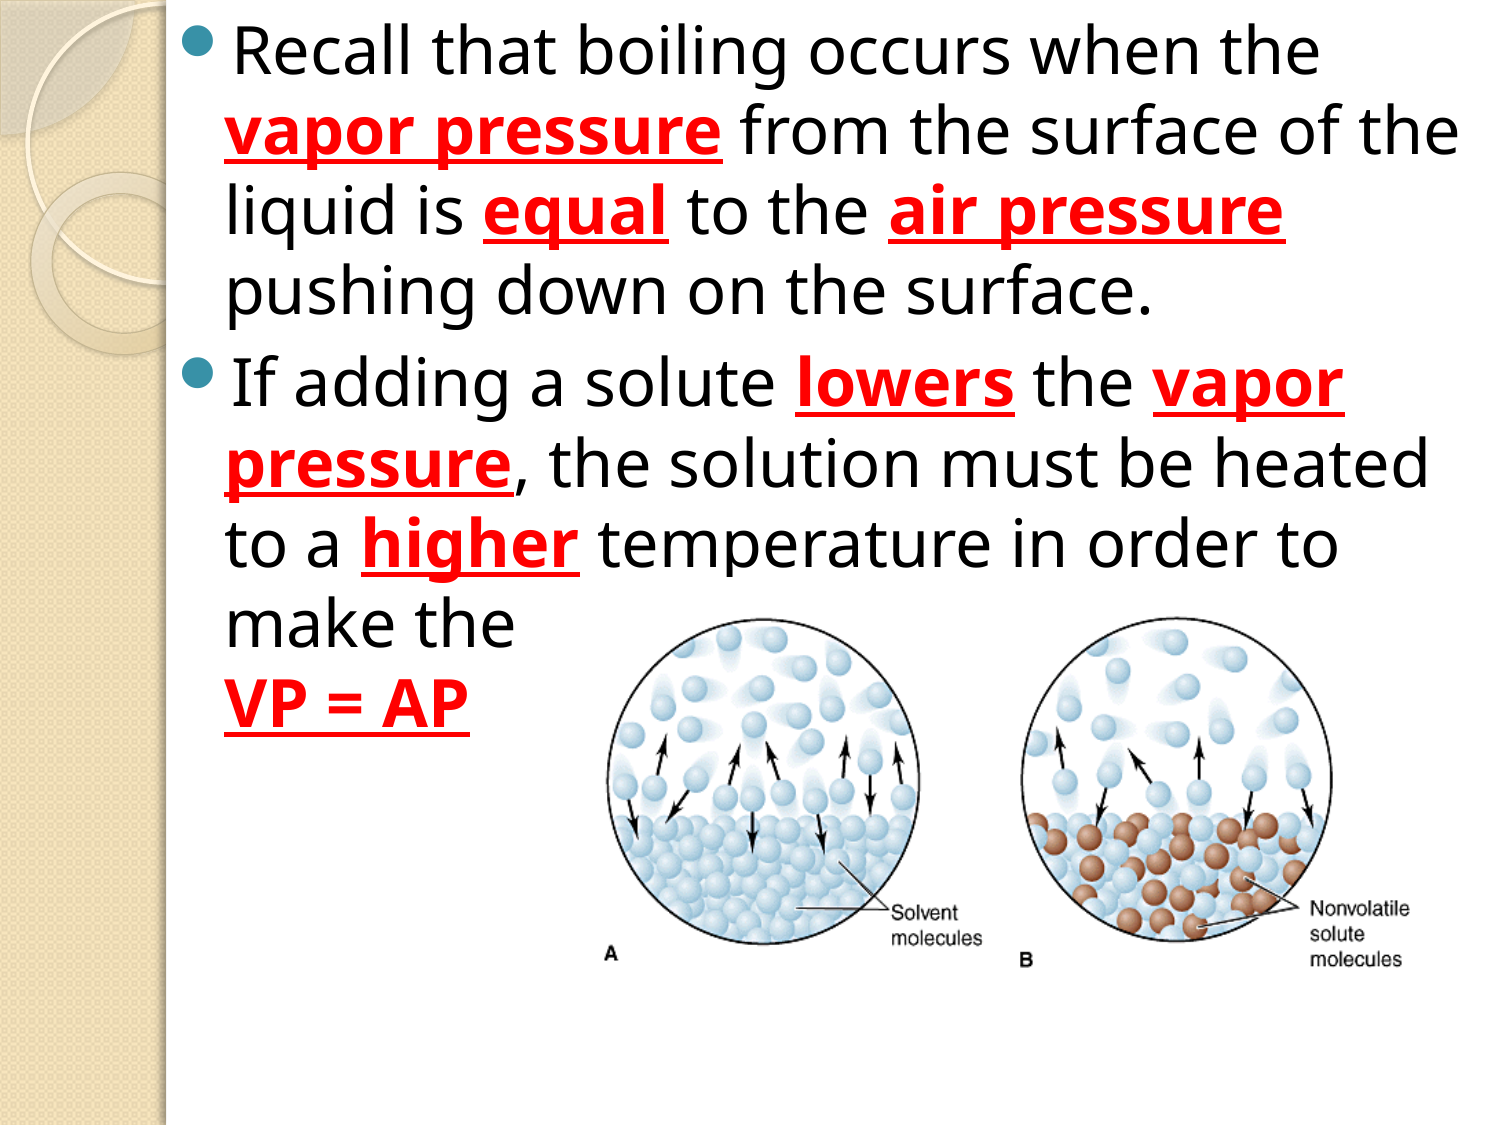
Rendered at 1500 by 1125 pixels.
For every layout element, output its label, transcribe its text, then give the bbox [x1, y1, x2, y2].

picture [561, 577, 1443, 998]
list Recall that boiling occurs when the vapor pressure from the surface of the liquid is equal to the air pressure pushing down on the surface. If adding a solute lowers the vapor pressure, the solution must be heated to a higher temperature in order to make the VP = AP [149, 0, 1500, 788]
